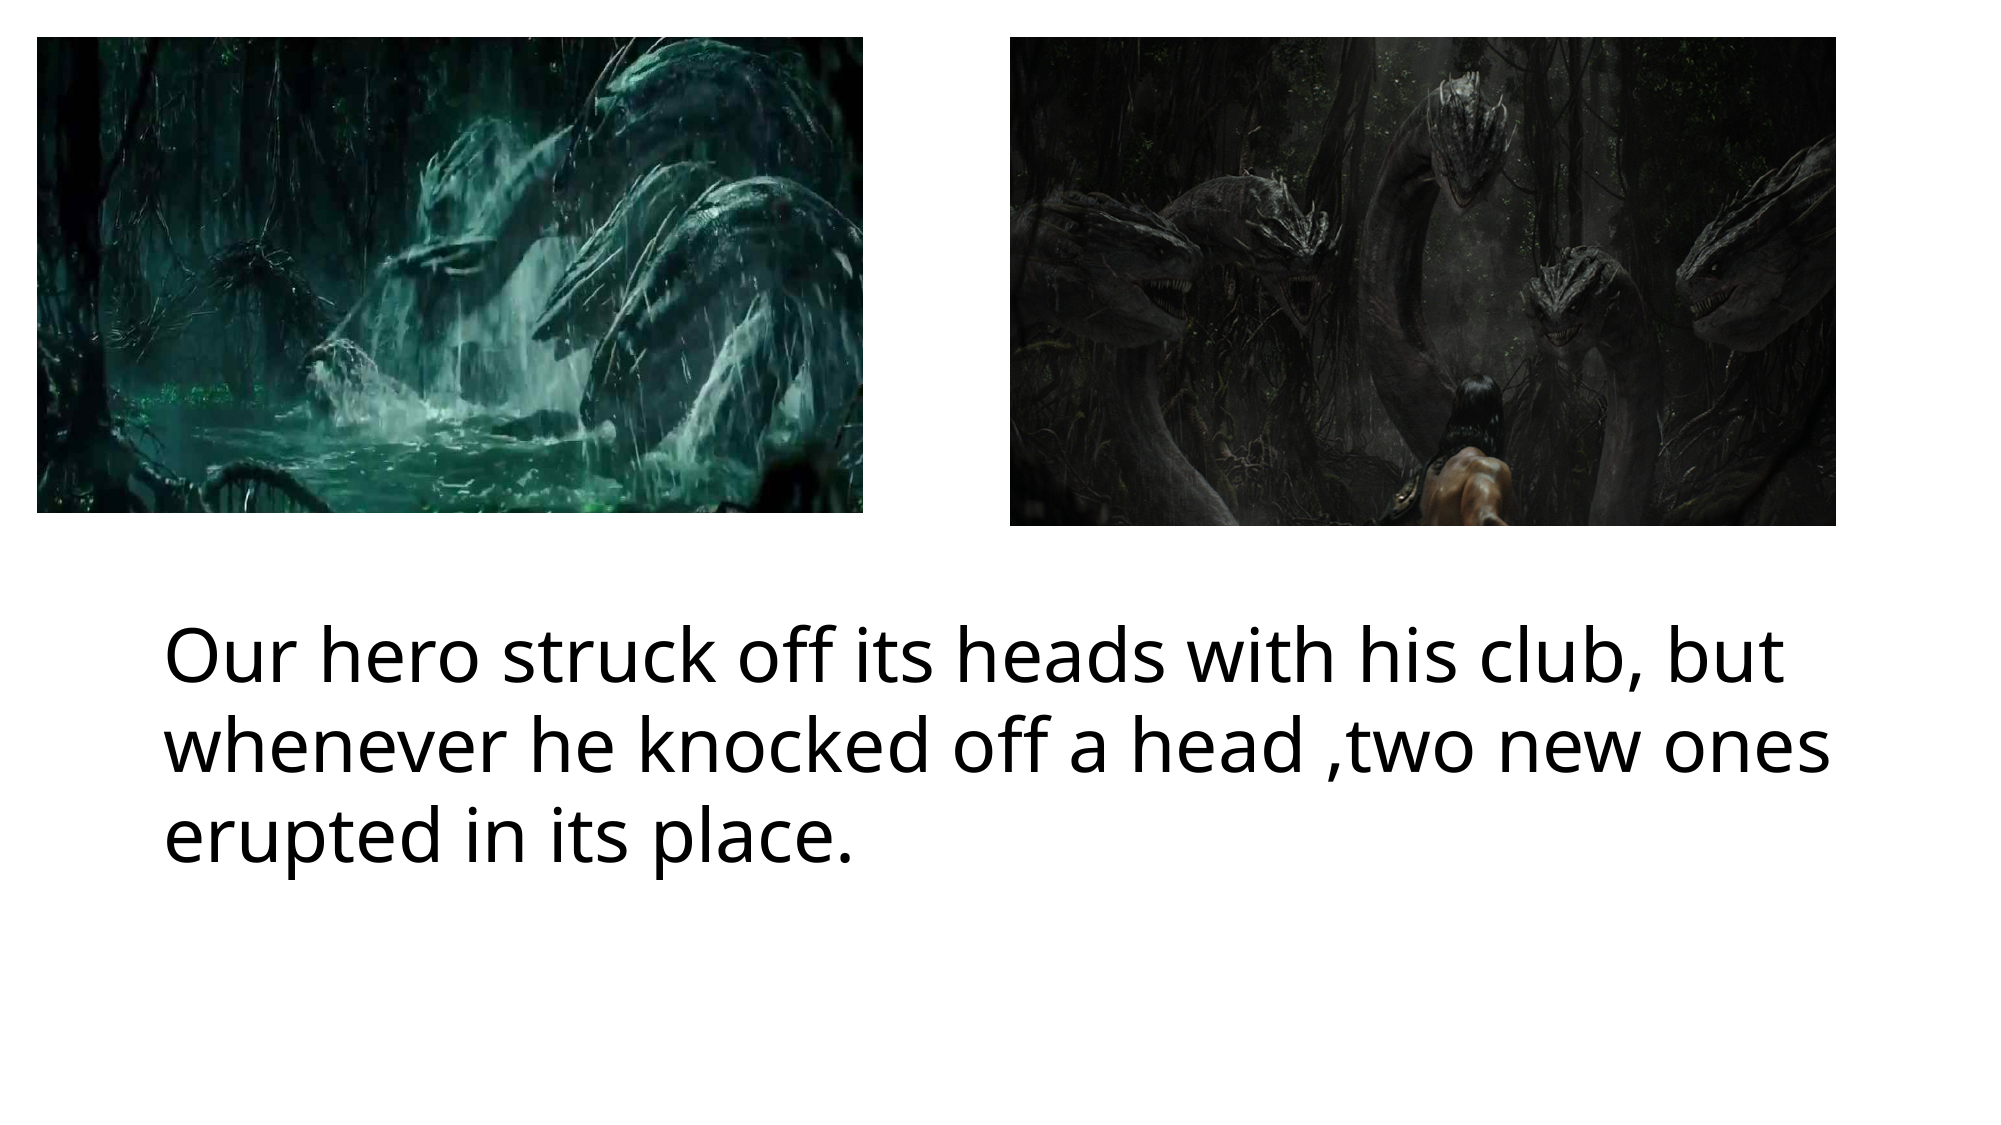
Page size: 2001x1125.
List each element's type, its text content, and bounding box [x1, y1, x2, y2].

picture [1010, 37, 1836, 526]
picture [37, 37, 863, 513]
text_box Our hero struck off its heads with his club, but whenever he knocked off a head ,two new ones erupted in its place. [148, 600, 1924, 886]
